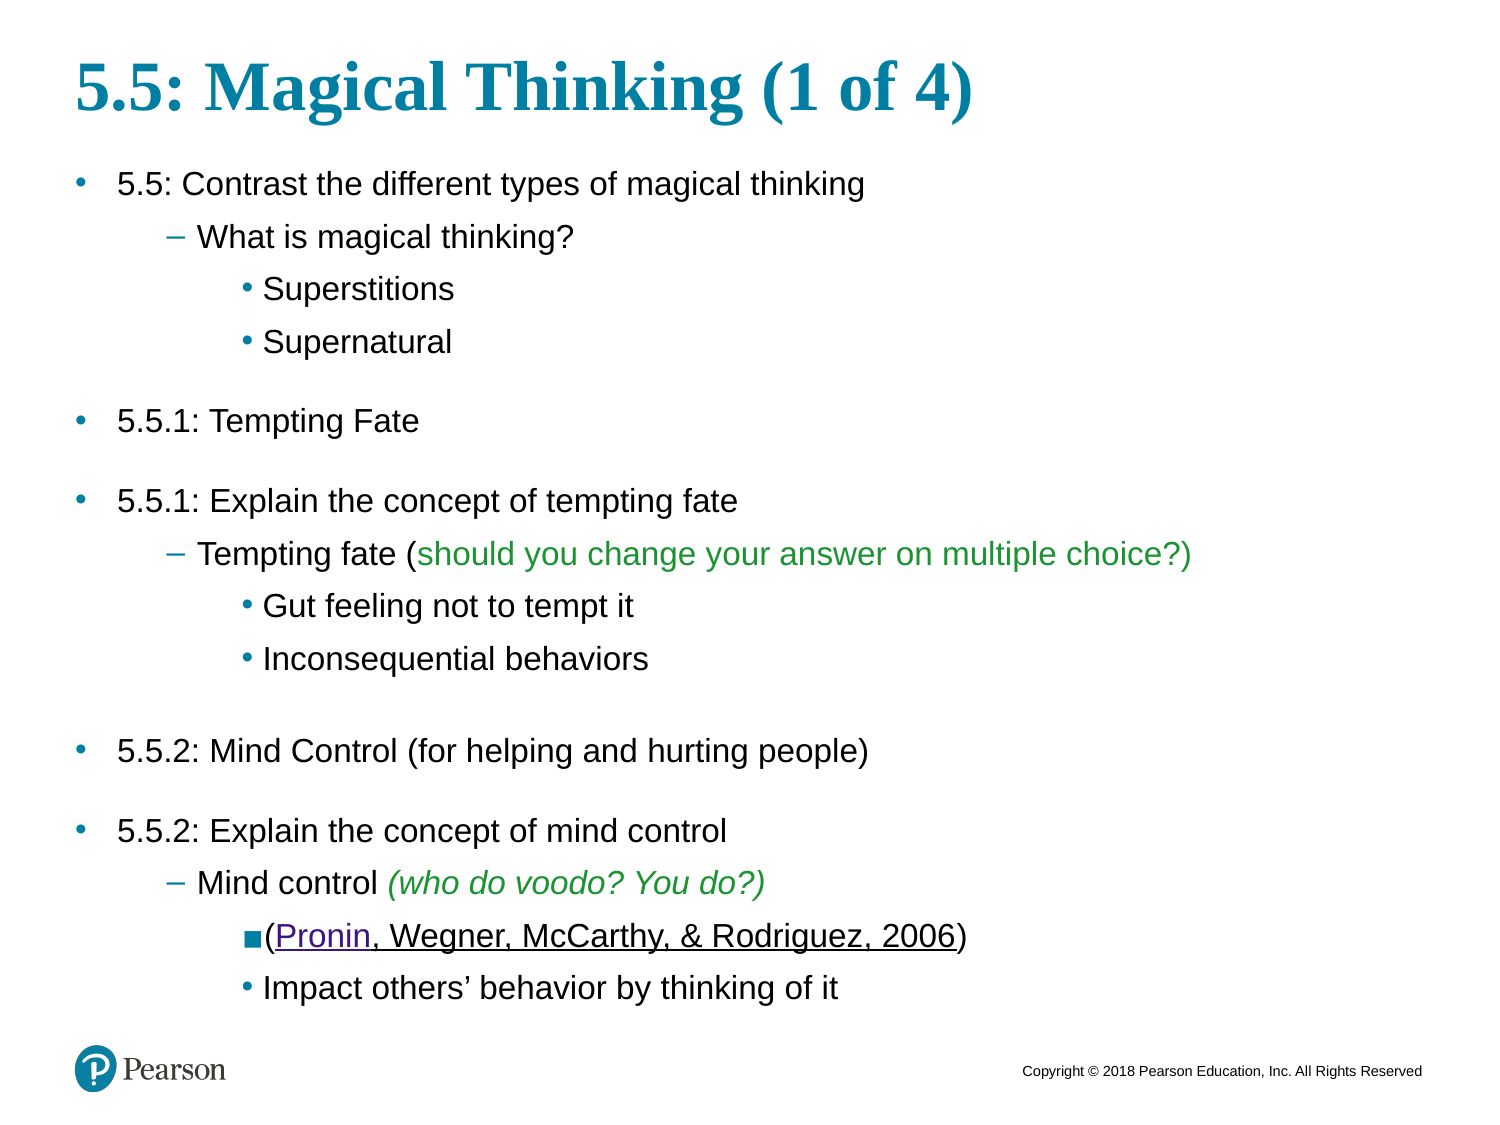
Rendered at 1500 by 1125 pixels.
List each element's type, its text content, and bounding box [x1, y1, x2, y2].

list 5.5: Contrast the different types of magical thinking What is magical thinking? Superstitions Supernatural 5.5.1: Tempting Fate 5.5.1: Explain the concept of tempting fate Tempting fate (should you change your answer on multiple choice?) Gut feeling not to tempt it Inconsequential behaviors 5.5.2: Mind Control (for helping and hurting people) 5.5.2: Explain the concept of mind control Mind control (who do voodo? You do?) (Pronin, Wegner, McCarthy, & Rodriguez, 2006) Impact others’ behavior by thinking of it [75, 162, 1425, 1013]
picture [75, 1045, 90, 1061]
title 5.5: Magical Thinking (1 of 4) [75, 37, 1425, 125]
picture [101, 1045, 226, 1092]
picture [75, 1078, 86, 1092]
picture [83, 1054, 109, 1079]
